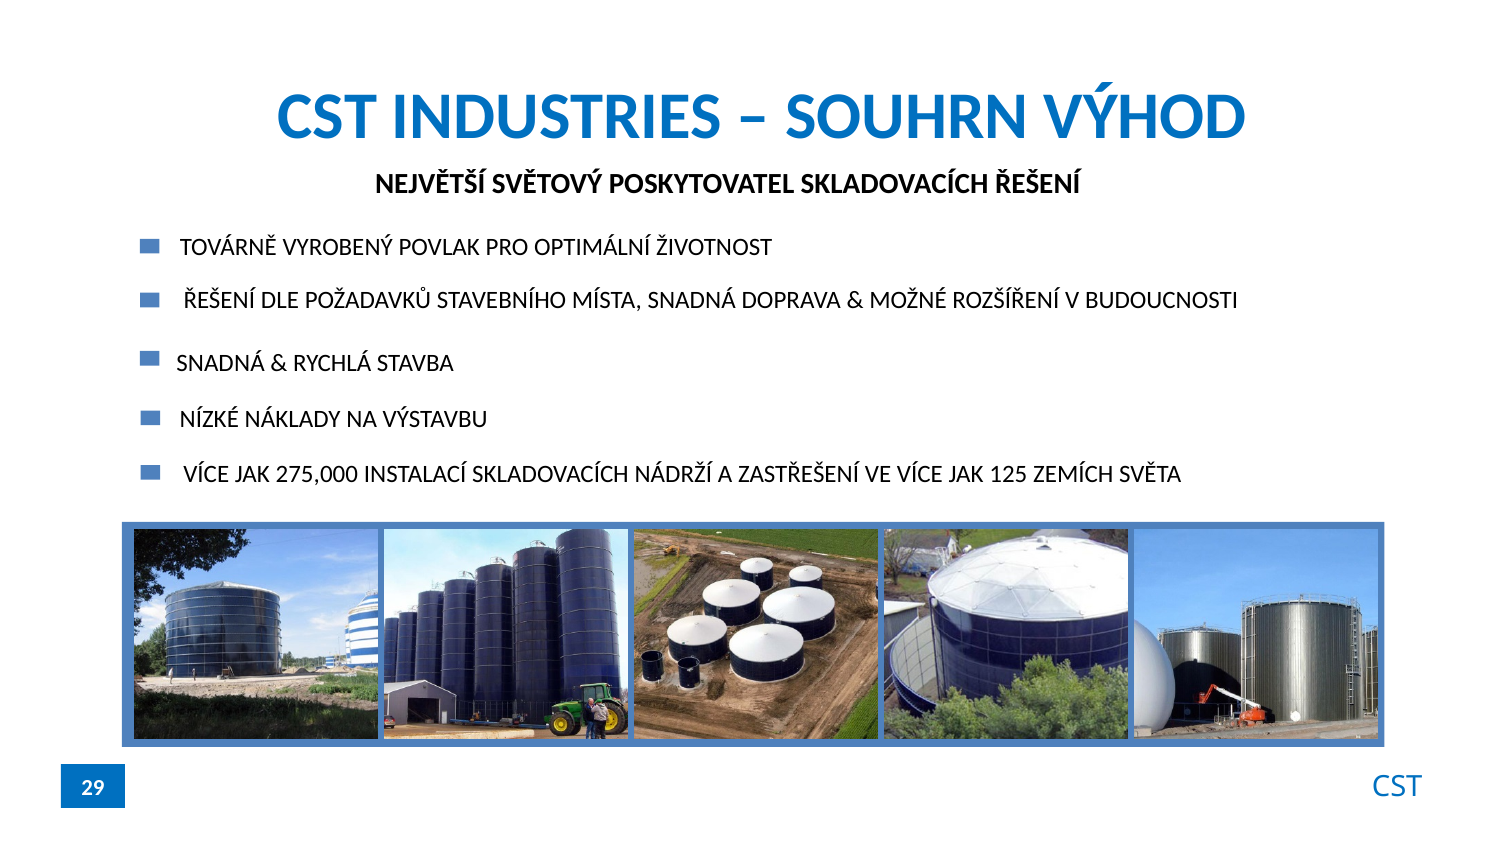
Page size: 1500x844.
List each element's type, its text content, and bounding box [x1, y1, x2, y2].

text_box [120, 520, 1386, 749]
picture [884, 529, 1128, 739]
title CST INDUSTRIES – SOUHRN VÝHOD [75, 96, 1450, 160]
text_box CST [149, 746, 1438, 810]
text_box VÍCE JAK 275,000 INSTALACÍ SKLADOVACÍCH NÁDRŽÍ A ZASTŘEŠENÍ VE VÍCE JAK 125 ZEMÍCH SVĚTA [168, 449, 1199, 495]
picture [1134, 529, 1378, 739]
text_box [139, 463, 162, 482]
text_box SNADNÁ & RYCHLÁ STAVBA [161, 339, 470, 384]
text_box [139, 408, 162, 427]
picture [384, 529, 628, 739]
text_box TOVÁRNĚ VYROBENÝ POVLAK PRO OPTIMÁLNÍ ŽIVOTNOST [165, 223, 789, 269]
text_box 29 [59, 762, 127, 810]
text_box [138, 237, 161, 256]
text_box NÍZKÉ NÁKLADY NA VÝSTAVBU [164, 395, 503, 440]
picture [134, 529, 378, 739]
text_box ŘEŠENÍ DLE POŽADAVKŮ STAVEBNÍHO MÍSTA, SNADNÁ DOPRAVA & MOŽNÉ ROZŠÍŘENÍ V BUDOUCNOSTI [168, 276, 1255, 322]
text_box [138, 291, 162, 309]
picture [634, 529, 878, 739]
text_box [138, 349, 161, 368]
text_box NEJVĚTŠÍ SVĚTOVÝ POSKYTOVATEL SKLADOVACÍCH ŘEŠENÍ [360, 156, 1096, 207]
